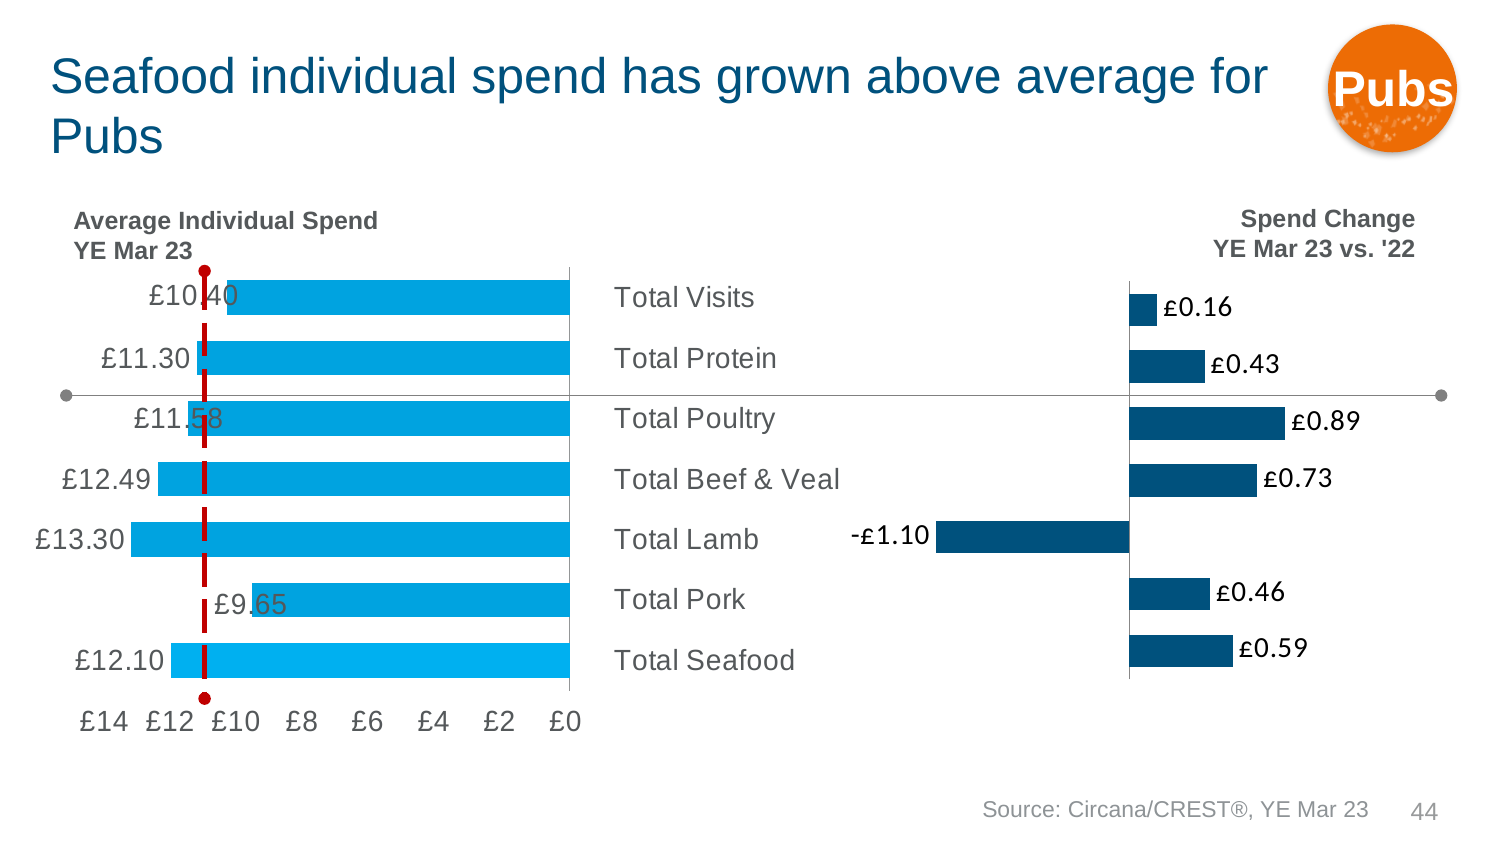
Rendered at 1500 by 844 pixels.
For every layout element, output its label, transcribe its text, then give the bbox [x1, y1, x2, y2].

chart [34, 257, 1460, 751]
title Seafood individual spend has grown above average for Pubs [35, 76, 1297, 131]
text_box Average Individual Spend YE Mar 23 [58, 196, 509, 255]
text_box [1302, 24, 1485, 153]
slide_number 44 [1364, 787, 1454, 834]
text_box Spend Change YE Mar 23 vs. '22 [1003, 195, 1431, 257]
list Source: Circana/CREST®, YE Mar 23 [967, 787, 1408, 833]
